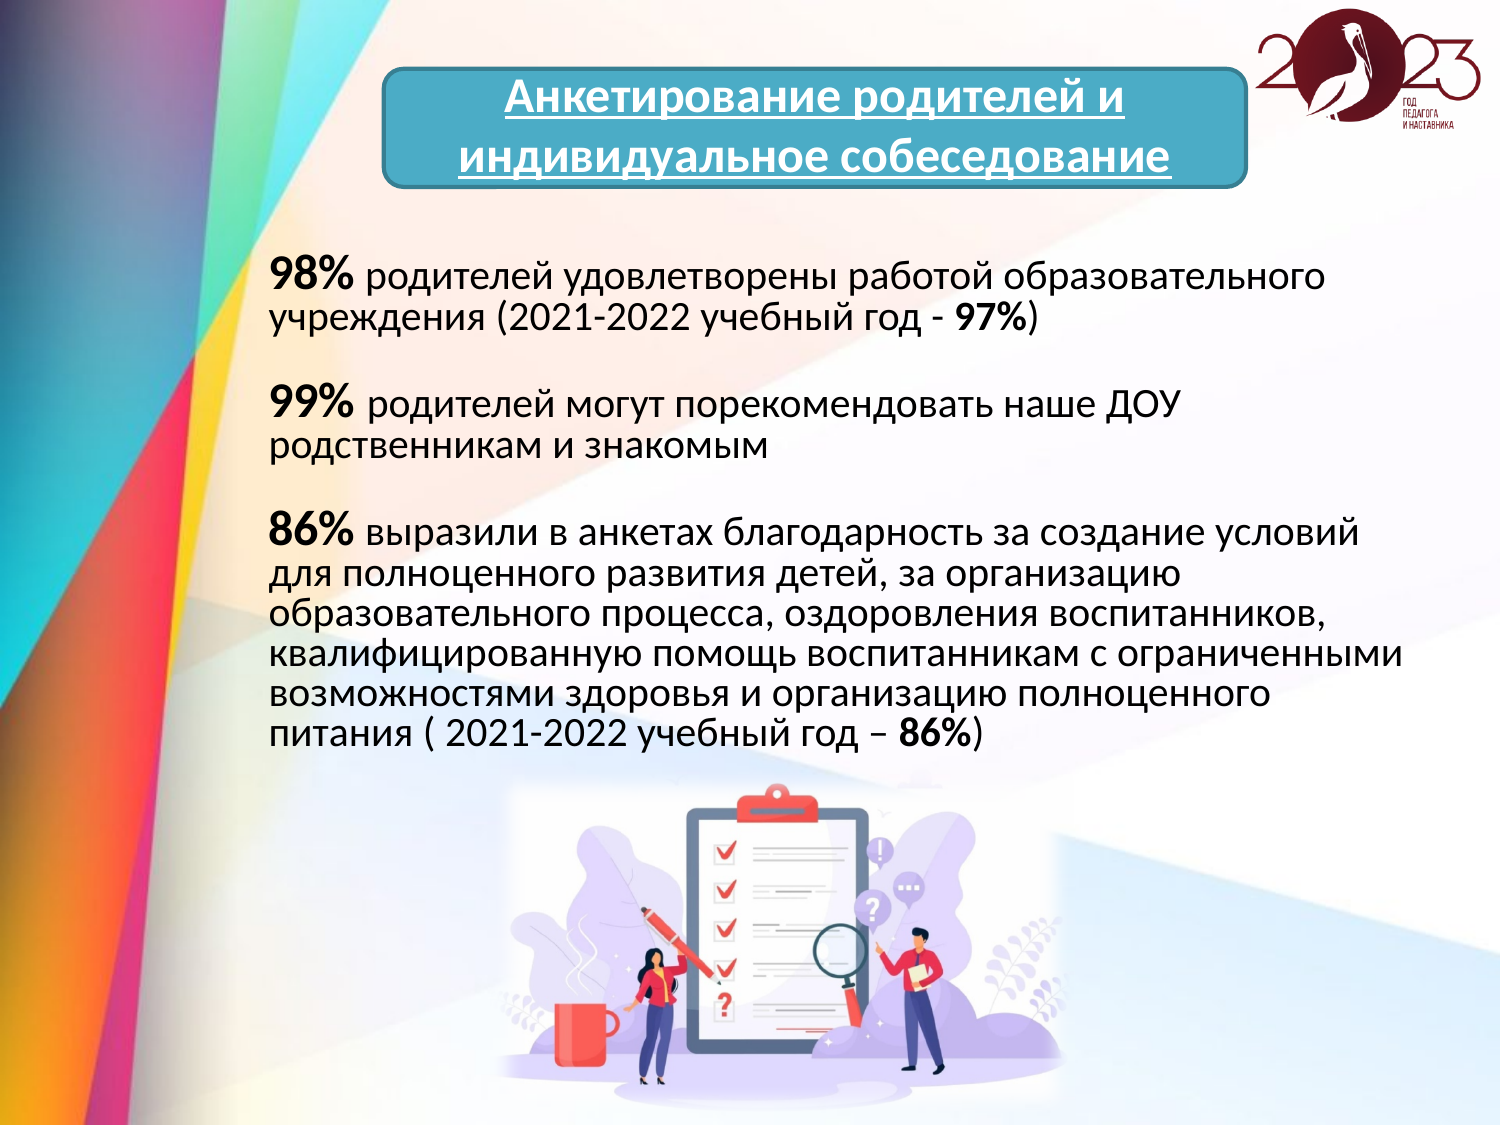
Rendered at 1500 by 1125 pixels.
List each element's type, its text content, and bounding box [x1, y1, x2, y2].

text_box Анкетирование родителей и индивидуальное собеседование [381, 66, 1249, 190]
text_box 98% родителей удовлетворены работой образовательного учреждения (2021-2022 учебный год - 97%) 99% родителей могут порекомендовать наше ДОУ родственникам и знакомым 86% выразили в анкетах благодарность за создание условий для полноценного развития детей, за организацию образовательного процесса, оздоровления воспитанников, квалифицированную помощь воспитанникам с ограниченными возможностями здоровья и организацию полноценного питания ( 2021-2022 учебный год – 86%) [253, 243, 1435, 762]
picture [0, 0, 1500, 1125]
